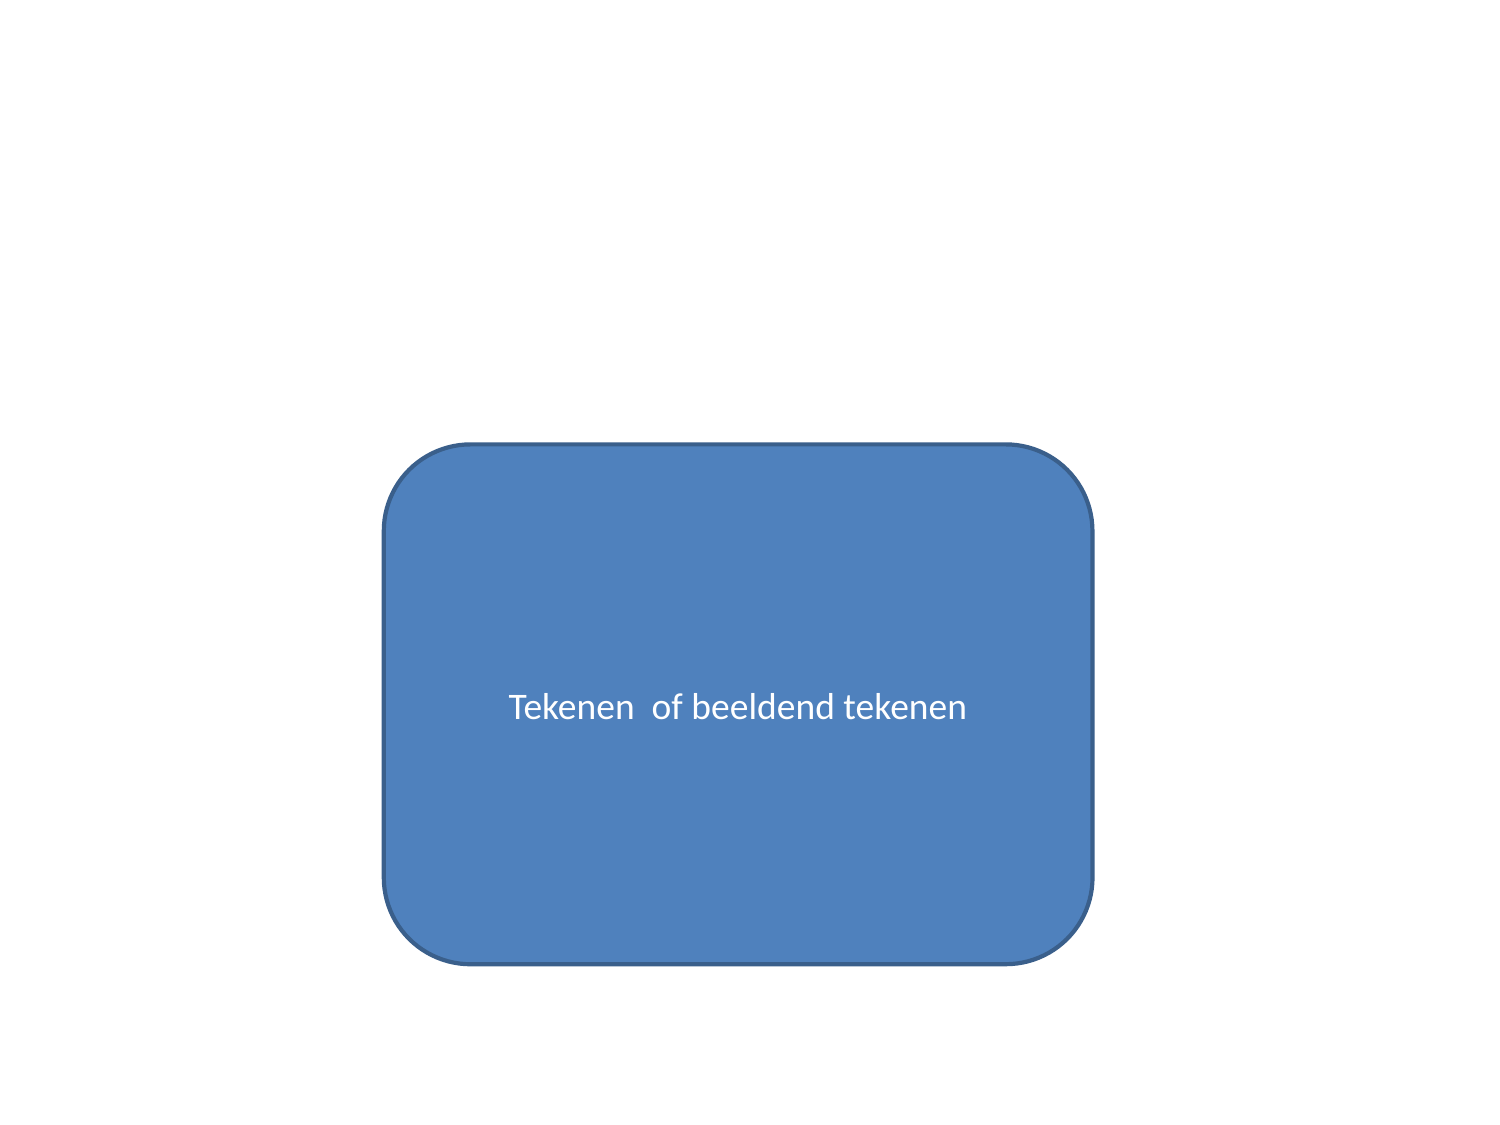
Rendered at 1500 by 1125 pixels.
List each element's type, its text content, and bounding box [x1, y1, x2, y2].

text_box Tekenen of beeldend tekenen [381, 442, 1095, 967]
